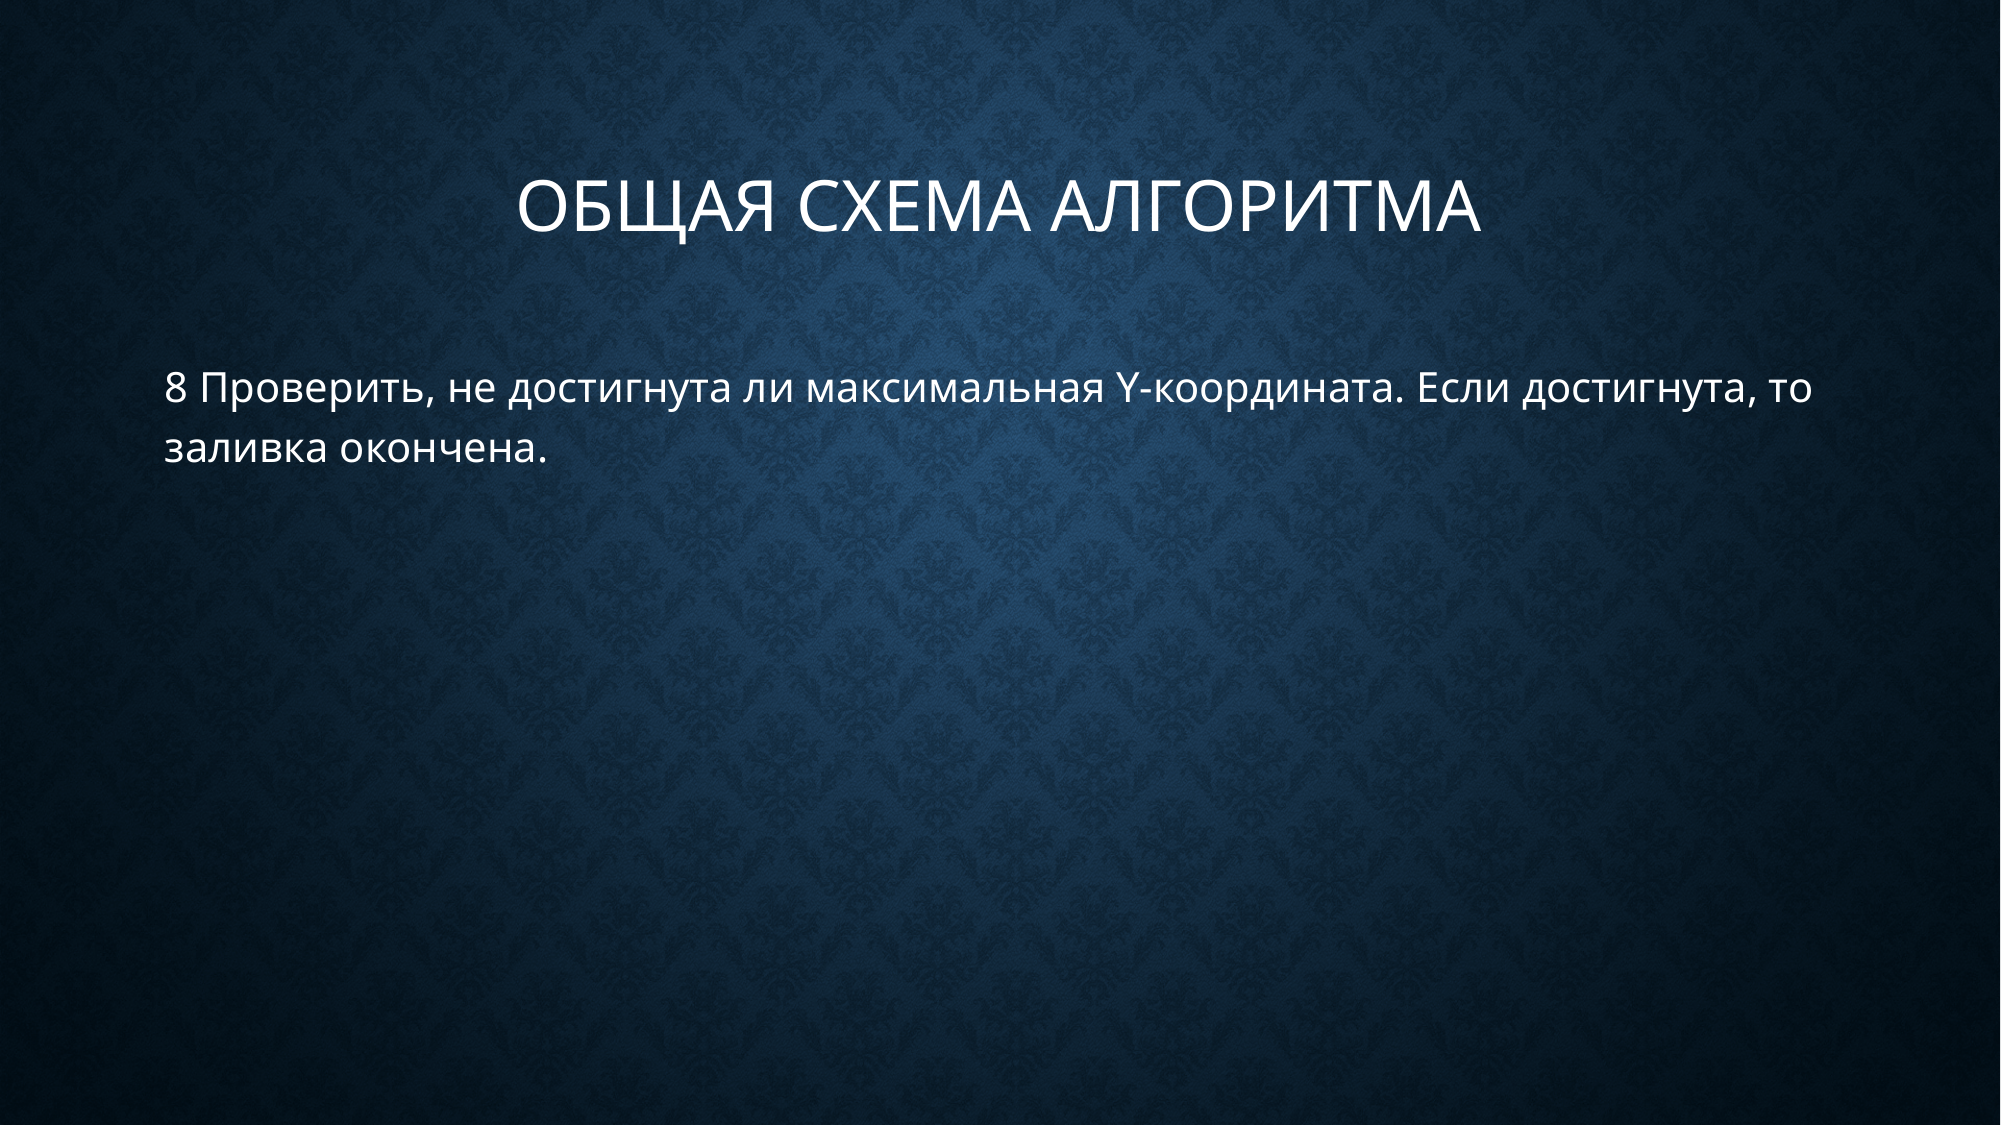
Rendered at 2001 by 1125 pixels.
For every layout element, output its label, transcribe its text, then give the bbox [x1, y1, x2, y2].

list 8 Проверить, не достигнута ли максимальная Y-координата. Если достигнута, то заливка окончена. [149, 343, 1849, 950]
title Общая схема алгоритма [149, 99, 1849, 318]
